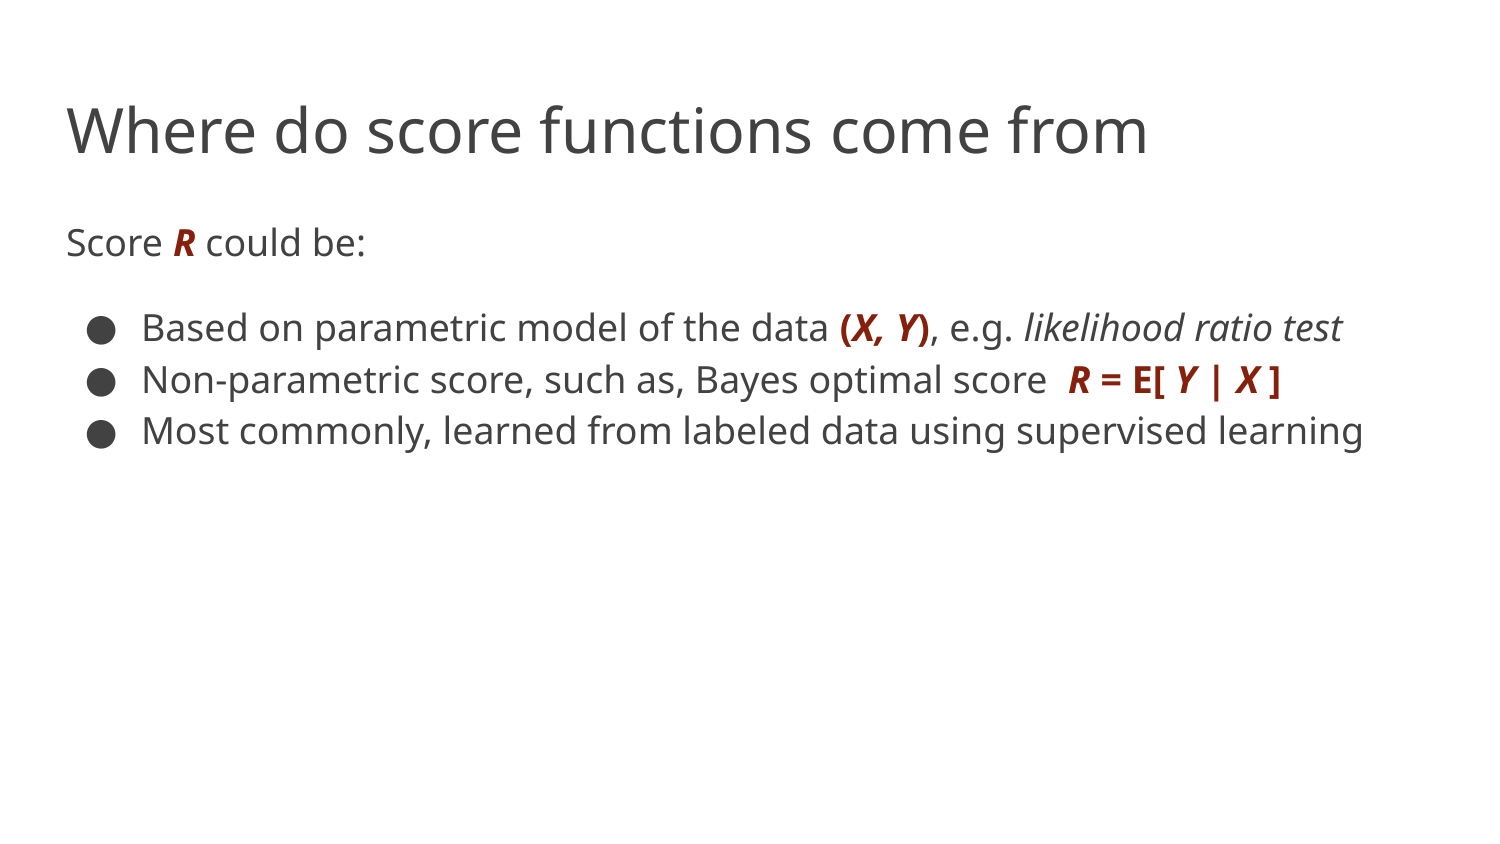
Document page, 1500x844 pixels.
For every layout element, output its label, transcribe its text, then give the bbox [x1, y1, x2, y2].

title Where do score functions come from [51, 61, 1449, 182]
list Score R could be: Based on parametric model of the data (X, Y), e.g. likelihood ratio test Non-parametric score, such as, Bayes optimal score R = E[ Y | X ] Most commonly, learned from labeled data using supervised learning [51, 197, 1449, 706]
